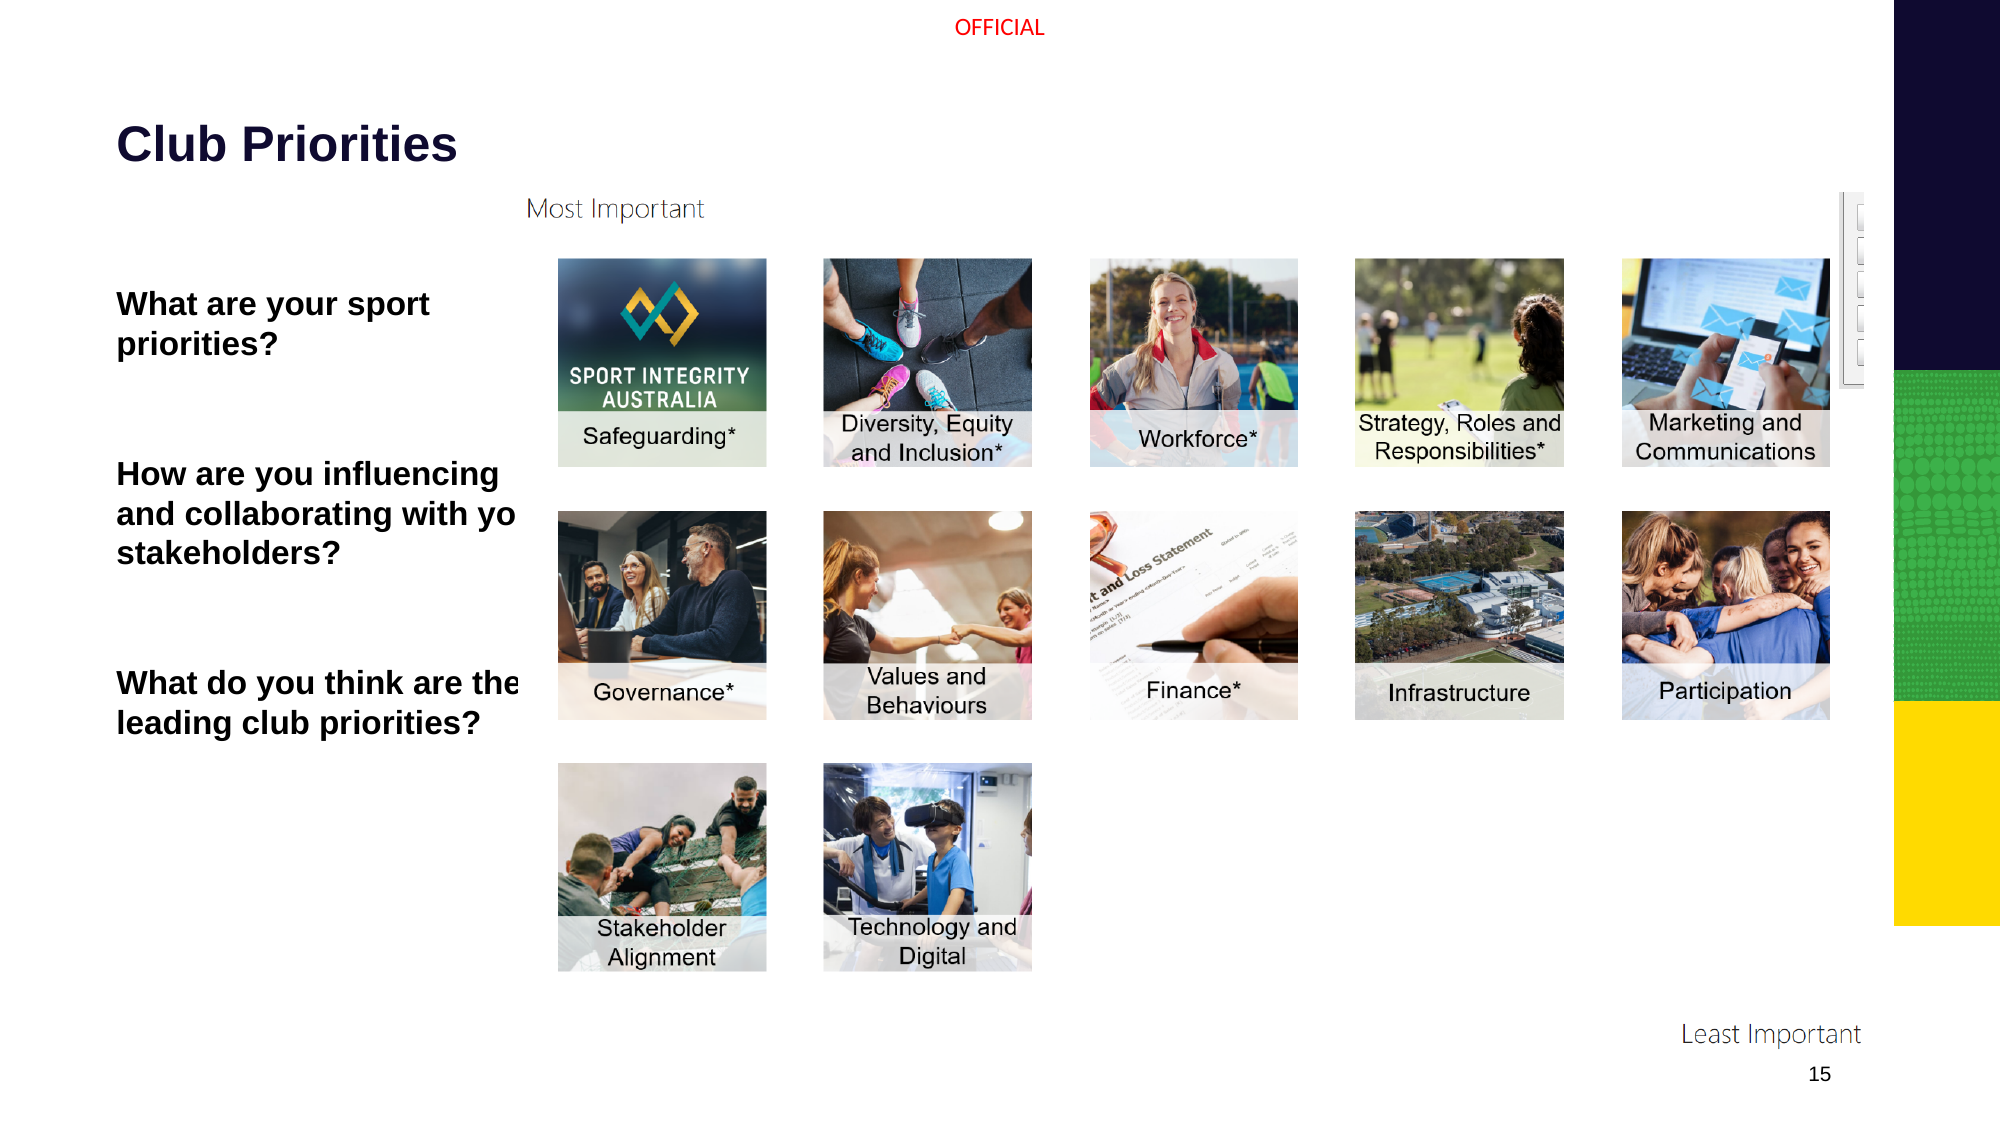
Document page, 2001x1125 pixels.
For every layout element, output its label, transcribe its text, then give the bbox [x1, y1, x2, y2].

list What are your sport priorities? How are you influencing and collaborating with your stakeholders? What do you think are the leading club priorities? [116, 217, 518, 1005]
title Club Priorities [116, 118, 1834, 172]
slide_number 15 [1381, 1051, 1832, 1103]
picture [518, 192, 1864, 1051]
